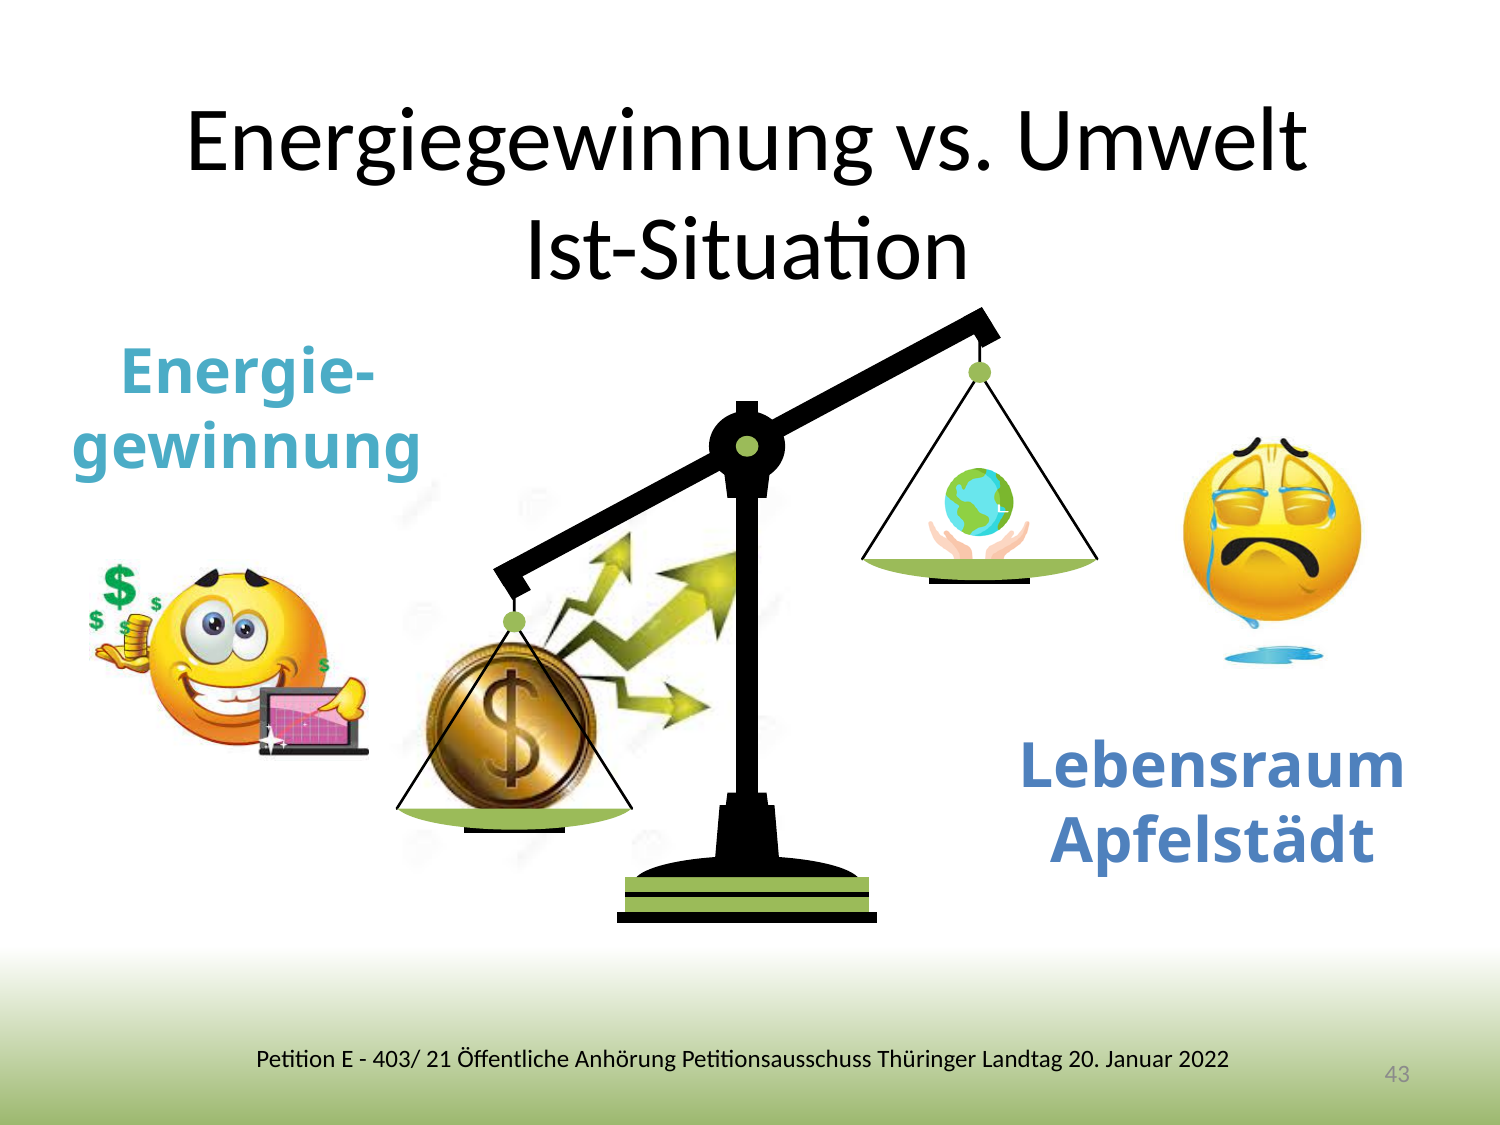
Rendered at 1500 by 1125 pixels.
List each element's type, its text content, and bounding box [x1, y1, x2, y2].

text_box Energie-gewinnung [10, 341, 389, 470]
title Energiegewinnung vs. Umwelt Ist-Situation [72, 63, 1423, 158]
picture [89, 558, 369, 761]
picture [389, 472, 395, 876]
slide_number 43 [1074, 1042, 1425, 1103]
picture [1166, 428, 1378, 670]
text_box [395, 306, 1099, 924]
footer Petition E - 403/ 21 Öffentliche Anhörung Petitionsausschuss Thüringer Landtag 20. Januar 2022 [159, 1042, 1074, 1103]
text_box Lebensraum Apfelstädt [1101, 675, 1418, 925]
